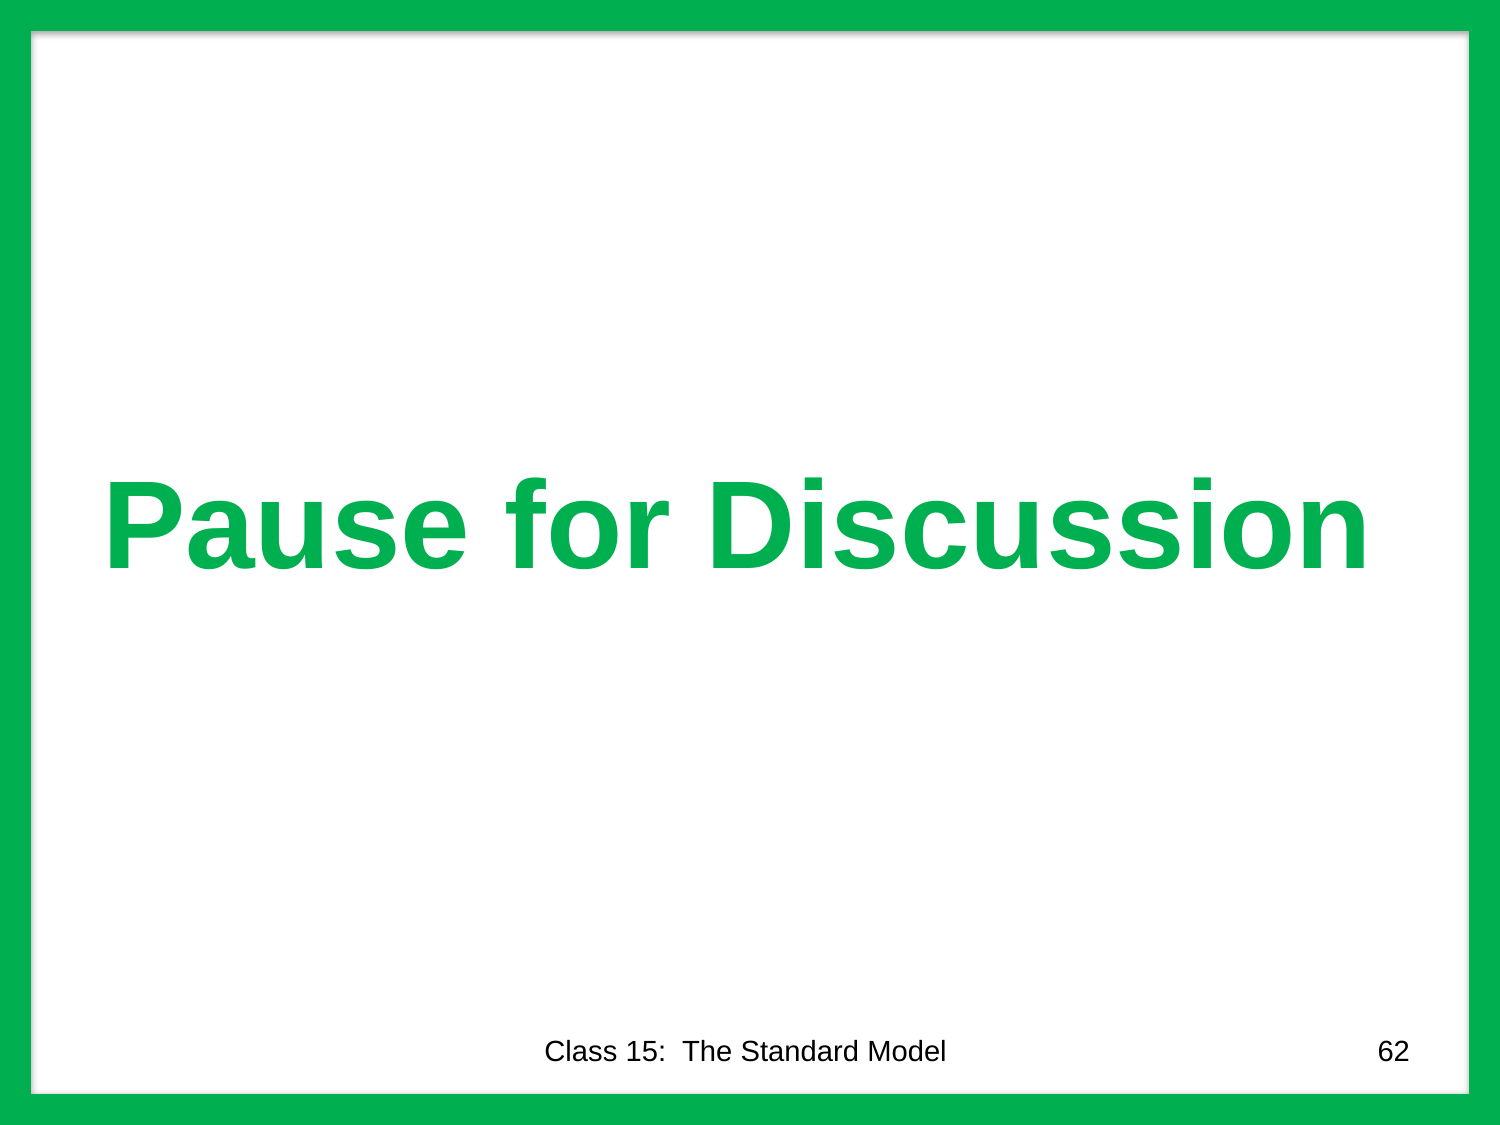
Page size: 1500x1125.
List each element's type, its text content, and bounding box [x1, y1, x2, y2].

text_box [0, 0, 1500, 1125]
footer Class 15: The Standard Model [512, 1024, 988, 1103]
slide_number 62 [1074, 1024, 1426, 1103]
